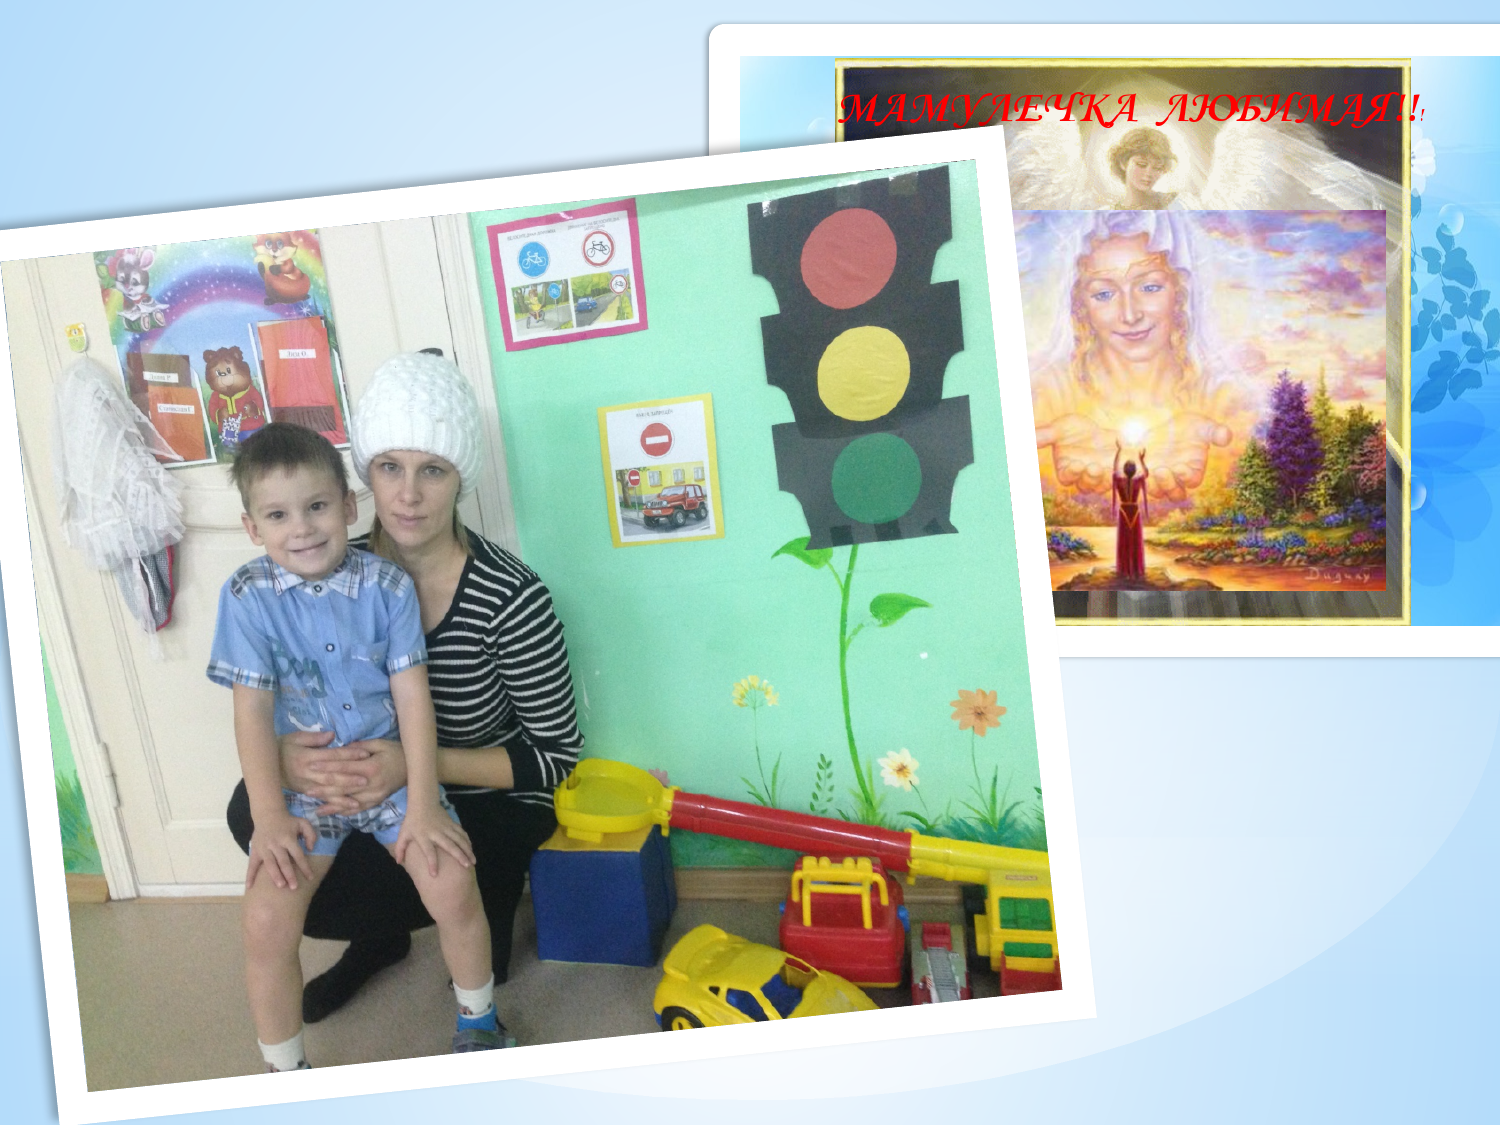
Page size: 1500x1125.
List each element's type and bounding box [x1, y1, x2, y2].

list [739, 55, 1500, 626]
picture [2, 185, 1062, 1092]
